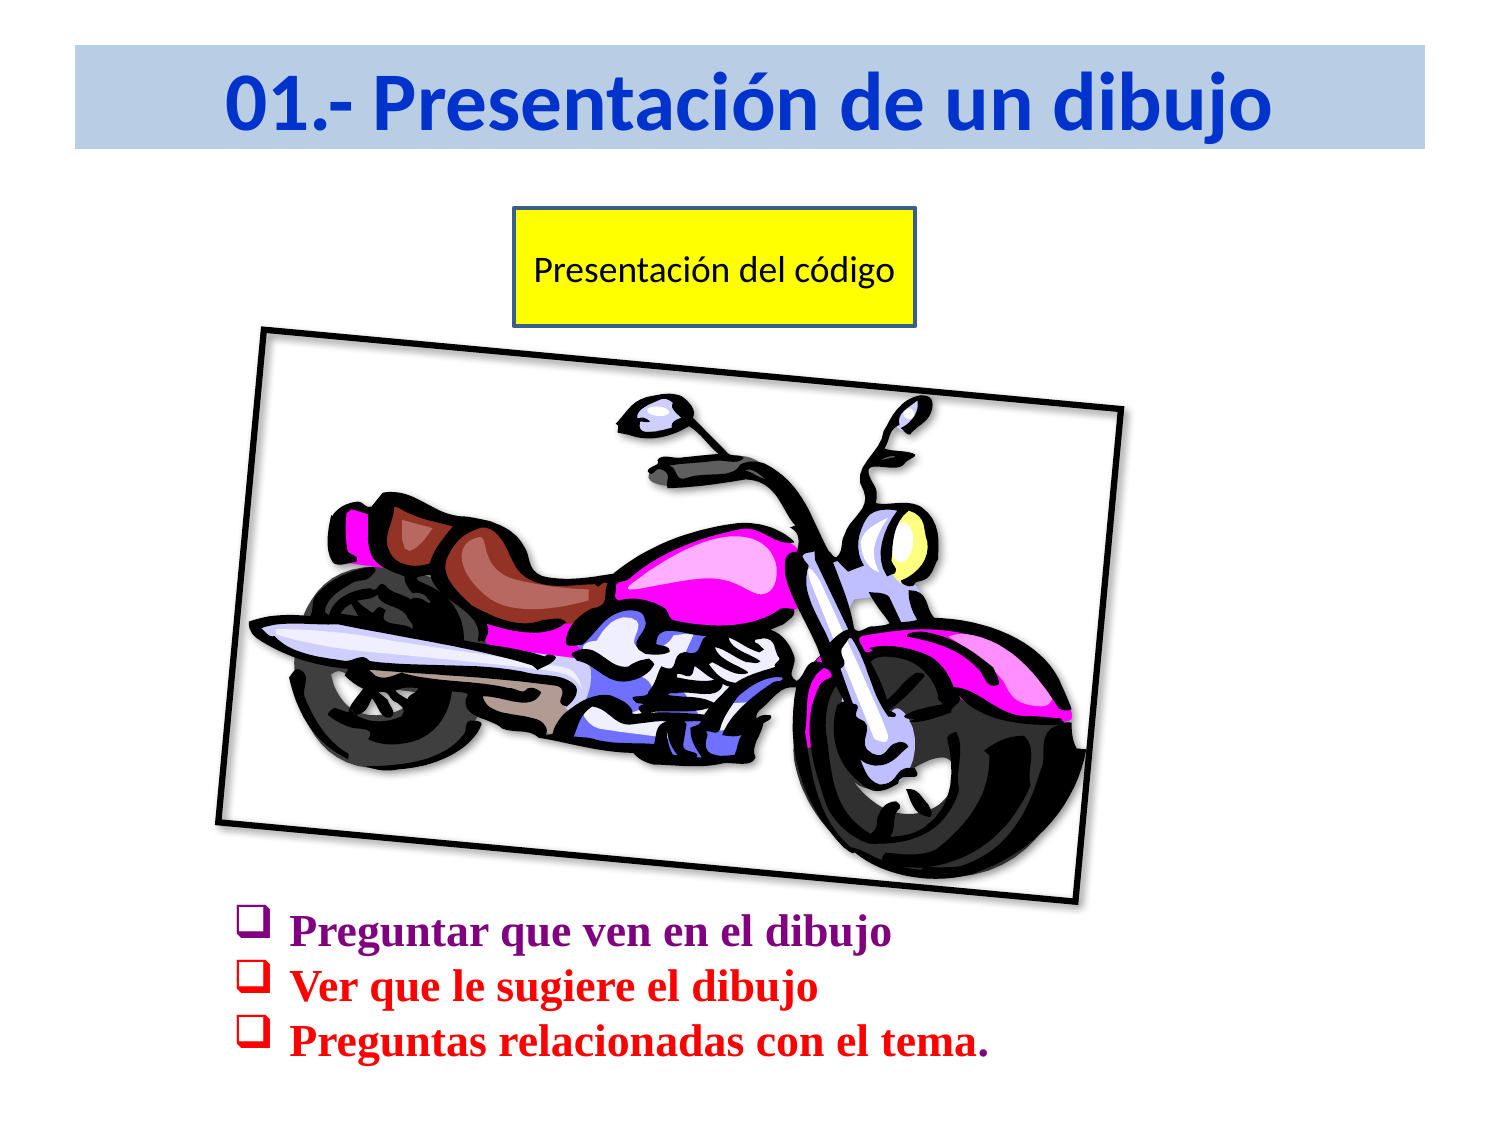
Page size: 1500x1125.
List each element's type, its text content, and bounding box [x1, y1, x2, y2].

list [242, 371, 1098, 861]
text_box Presentación del código [512, 206, 917, 328]
title 01.- Presentación de un dibujo [75, 45, 1425, 149]
text_box Preguntar que ven en el dibujo Ver que le sugiere el dibujo Preguntas relacionadas con el tema. [218, 893, 1128, 1073]
